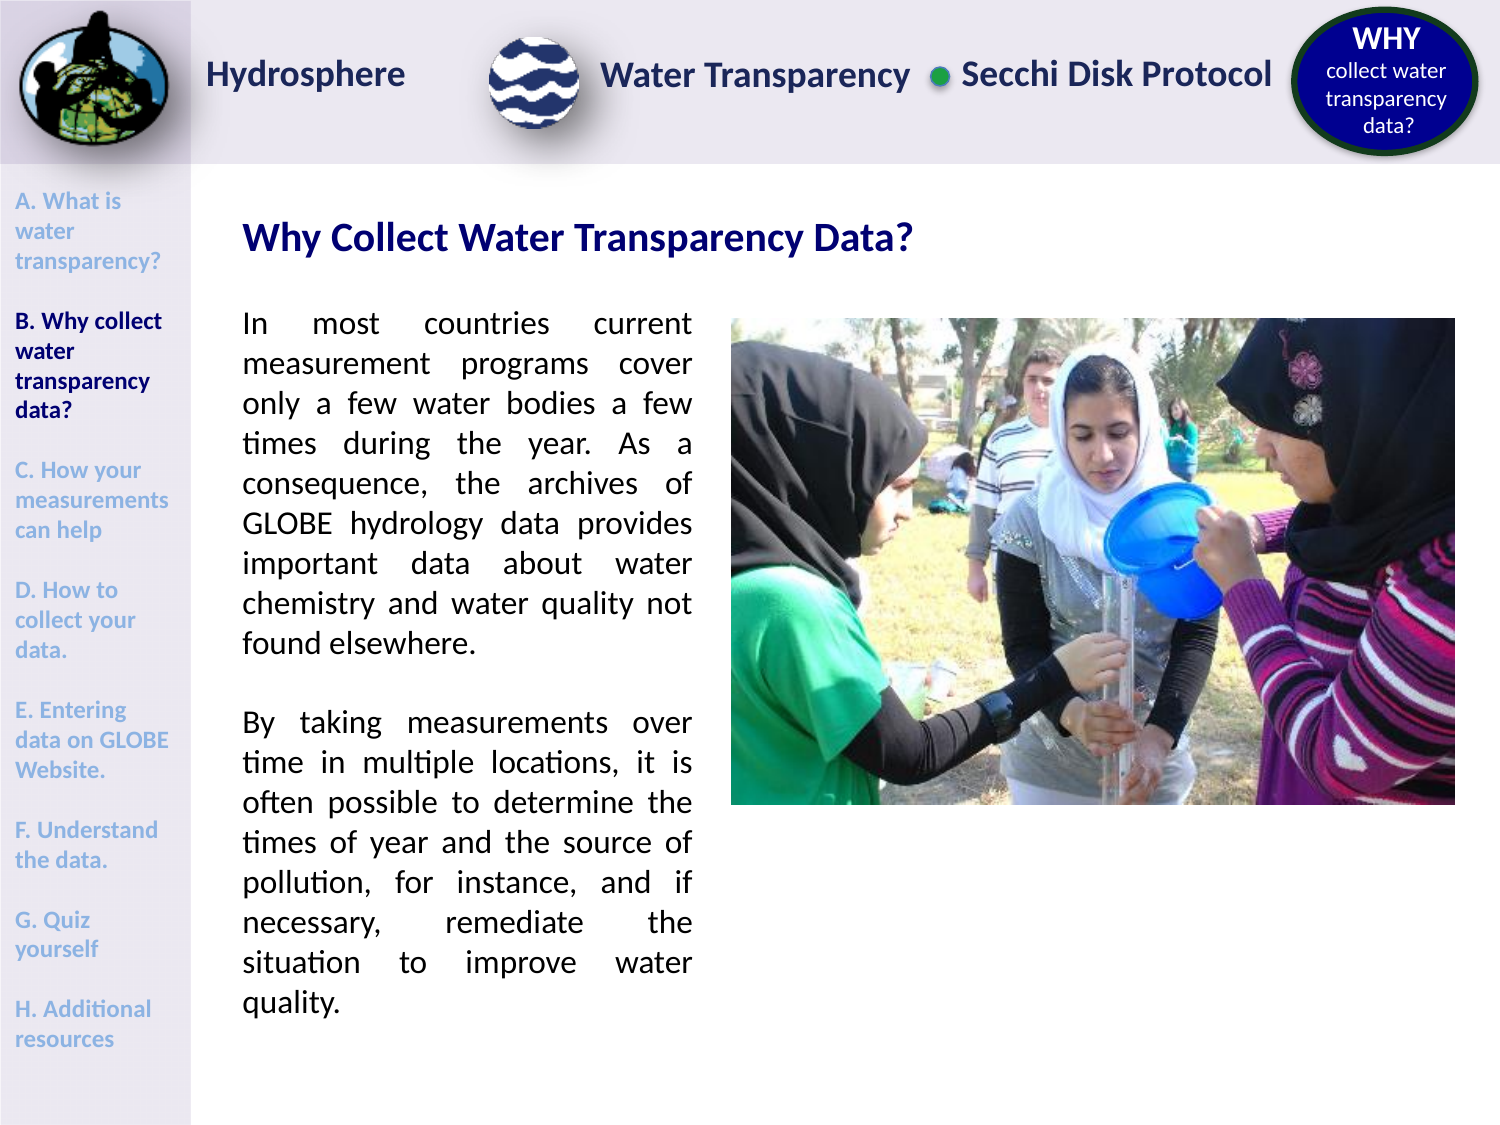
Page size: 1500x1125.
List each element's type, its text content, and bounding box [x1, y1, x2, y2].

picture [731, 318, 1455, 805]
text_box In most countries current measurement programs cover only a few water bodies a few times during the year. As a consequence, the archives of GLOBE hydrology data provides important data about water chemistry and water quality not found elsewhere. By taking measurements over time in multiple locations, it is often possible to determine the times of year and the source of pollution, for instance, and if necessary, remediate the situation to improve water quality. [227, 293, 709, 1125]
text_box Why Collect Water Transparency Data? [227, 201, 1455, 402]
picture [1, 0, 1500, 1124]
